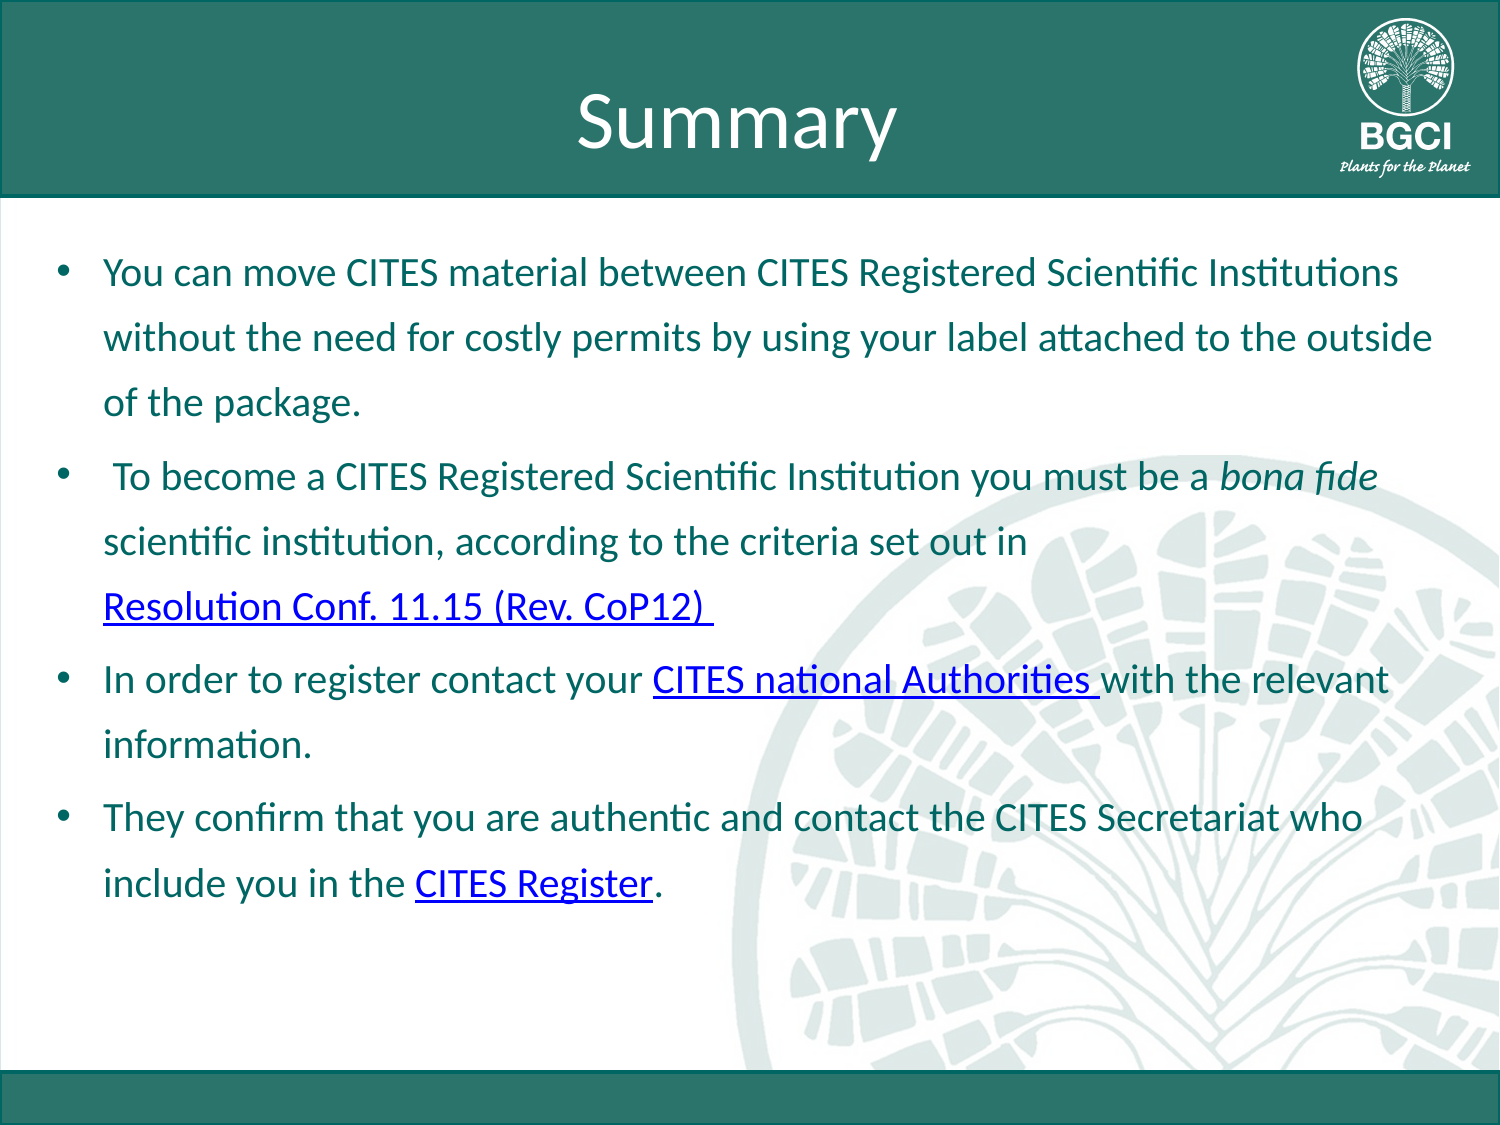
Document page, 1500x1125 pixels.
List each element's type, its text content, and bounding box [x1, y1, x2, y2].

title Summary [100, 21, 1376, 210]
text_box You can move CITES material between CITES Registered Scientific Institutions without the need for costly permits by using your label attached to the outside of the package. To become a CITES Registered Scientific Institution you must be a bona fide scientific institution, according to the criteria set out in Resolution Conf. 11.15 (Rev. CoP12) In order to register contact your CITES national Authorities with the relevant information. They confirm that you are authentic and contact the CITES Secretariat who include you in the CITES Register. [41, 222, 1471, 1043]
picture [1340, 18, 1471, 178]
